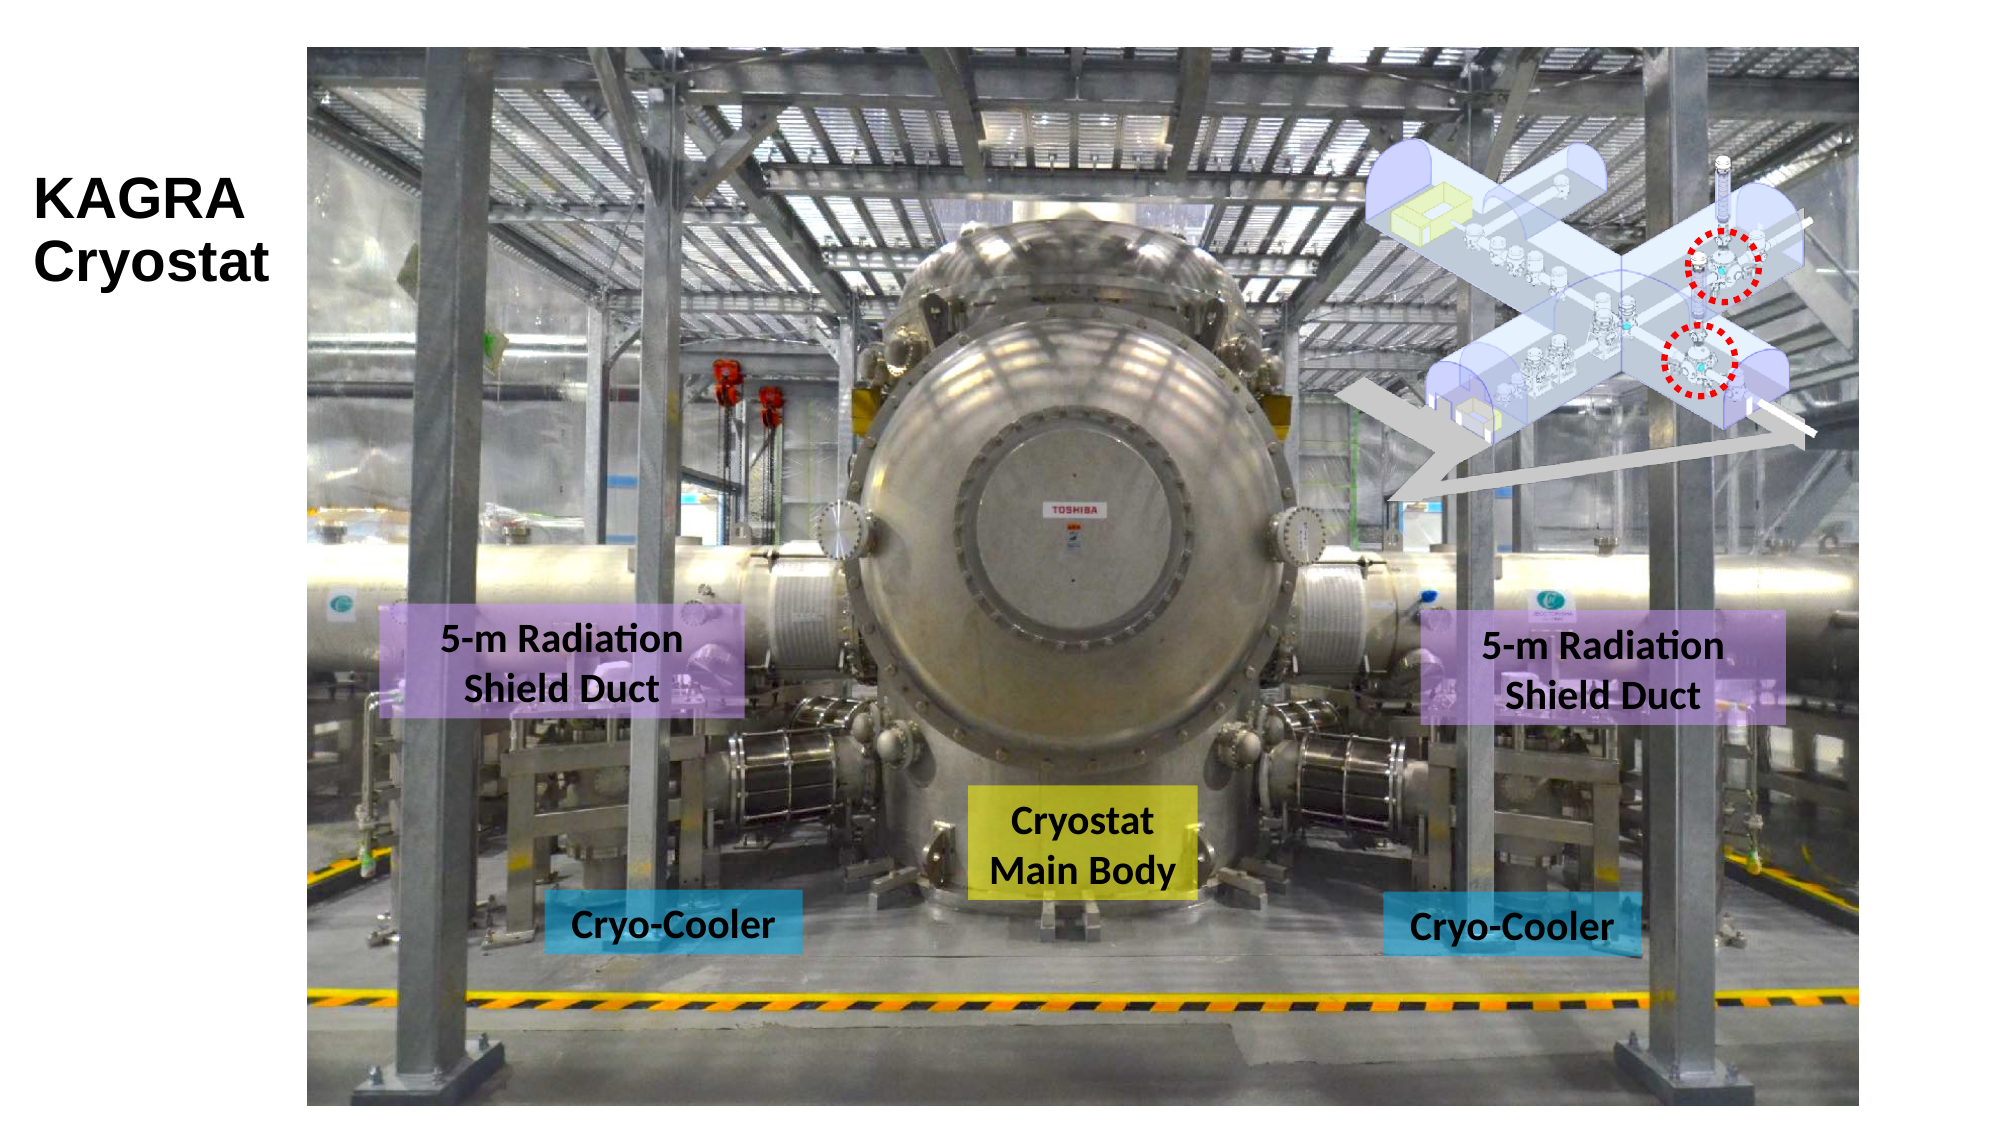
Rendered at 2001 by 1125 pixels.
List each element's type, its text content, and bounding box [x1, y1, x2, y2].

picture [307, 46, 1859, 1106]
title KAGRA Cryostat [25, 82, 307, 380]
